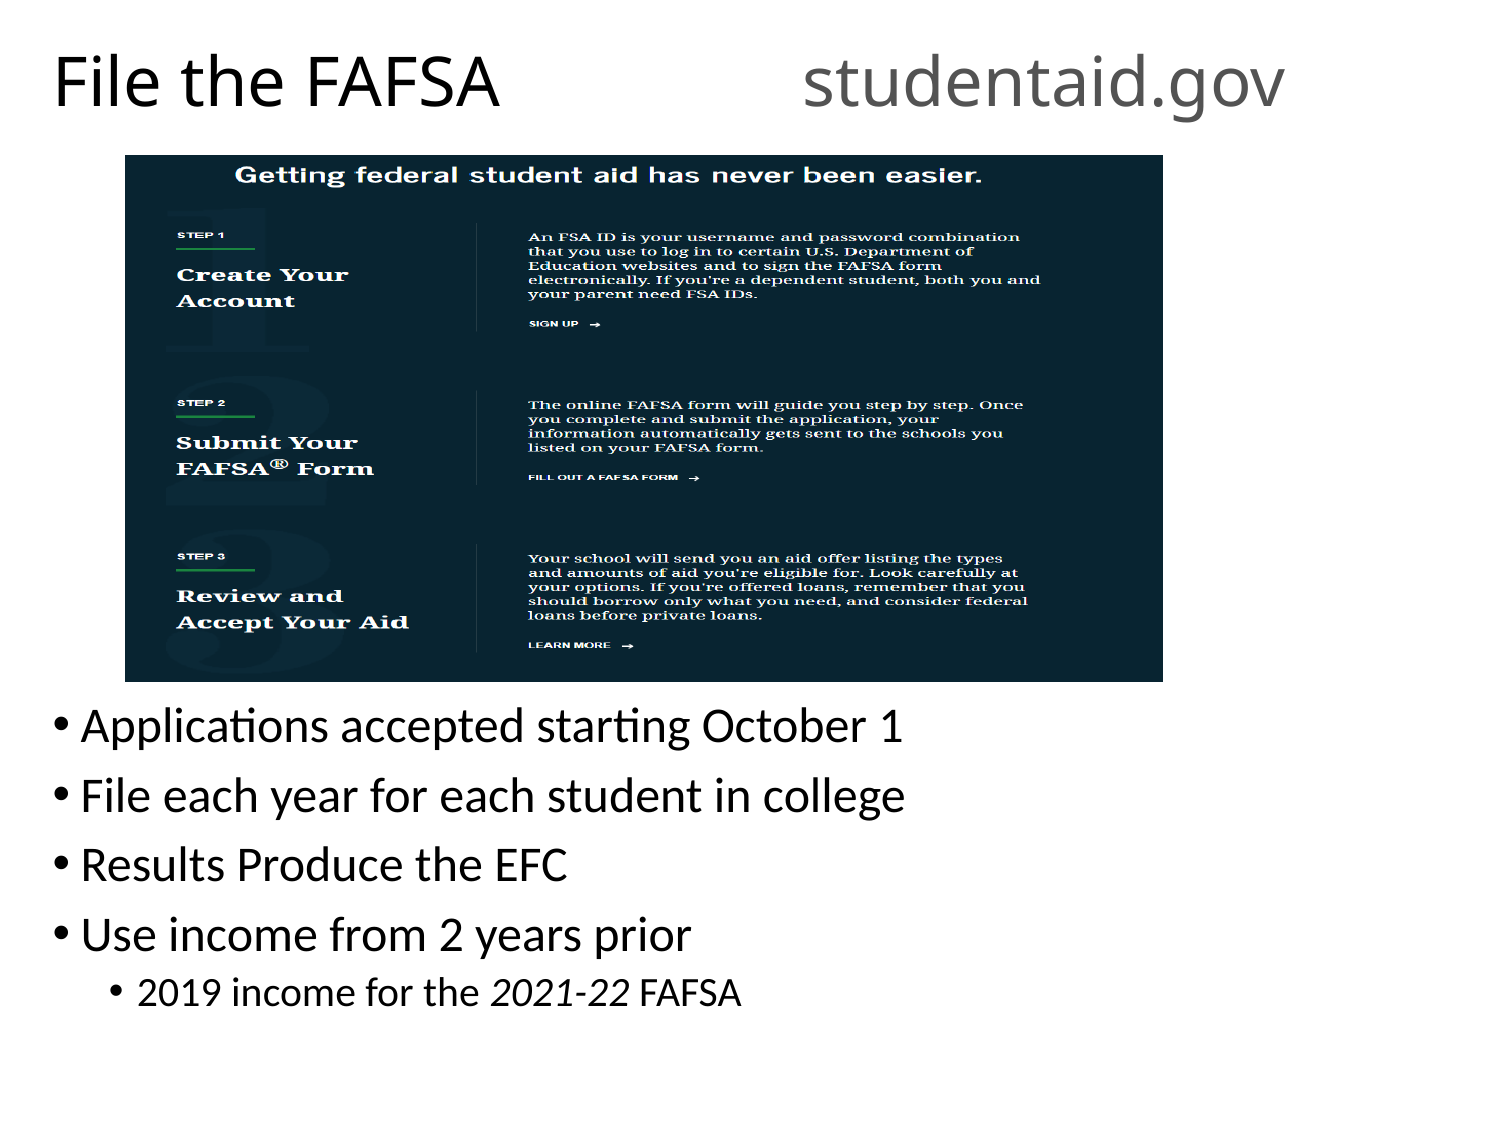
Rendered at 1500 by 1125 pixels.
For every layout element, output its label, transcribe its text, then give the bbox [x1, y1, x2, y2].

list Applications accepted starting October 1 File each year for each student in college Results Produce the EFC Use income from 2 years prior 2019 income for the 2021-22 FAFSA [37, 691, 1063, 1025]
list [124, 155, 1163, 682]
title File the FAFSA studentaid.gov [37, 12, 1388, 156]
